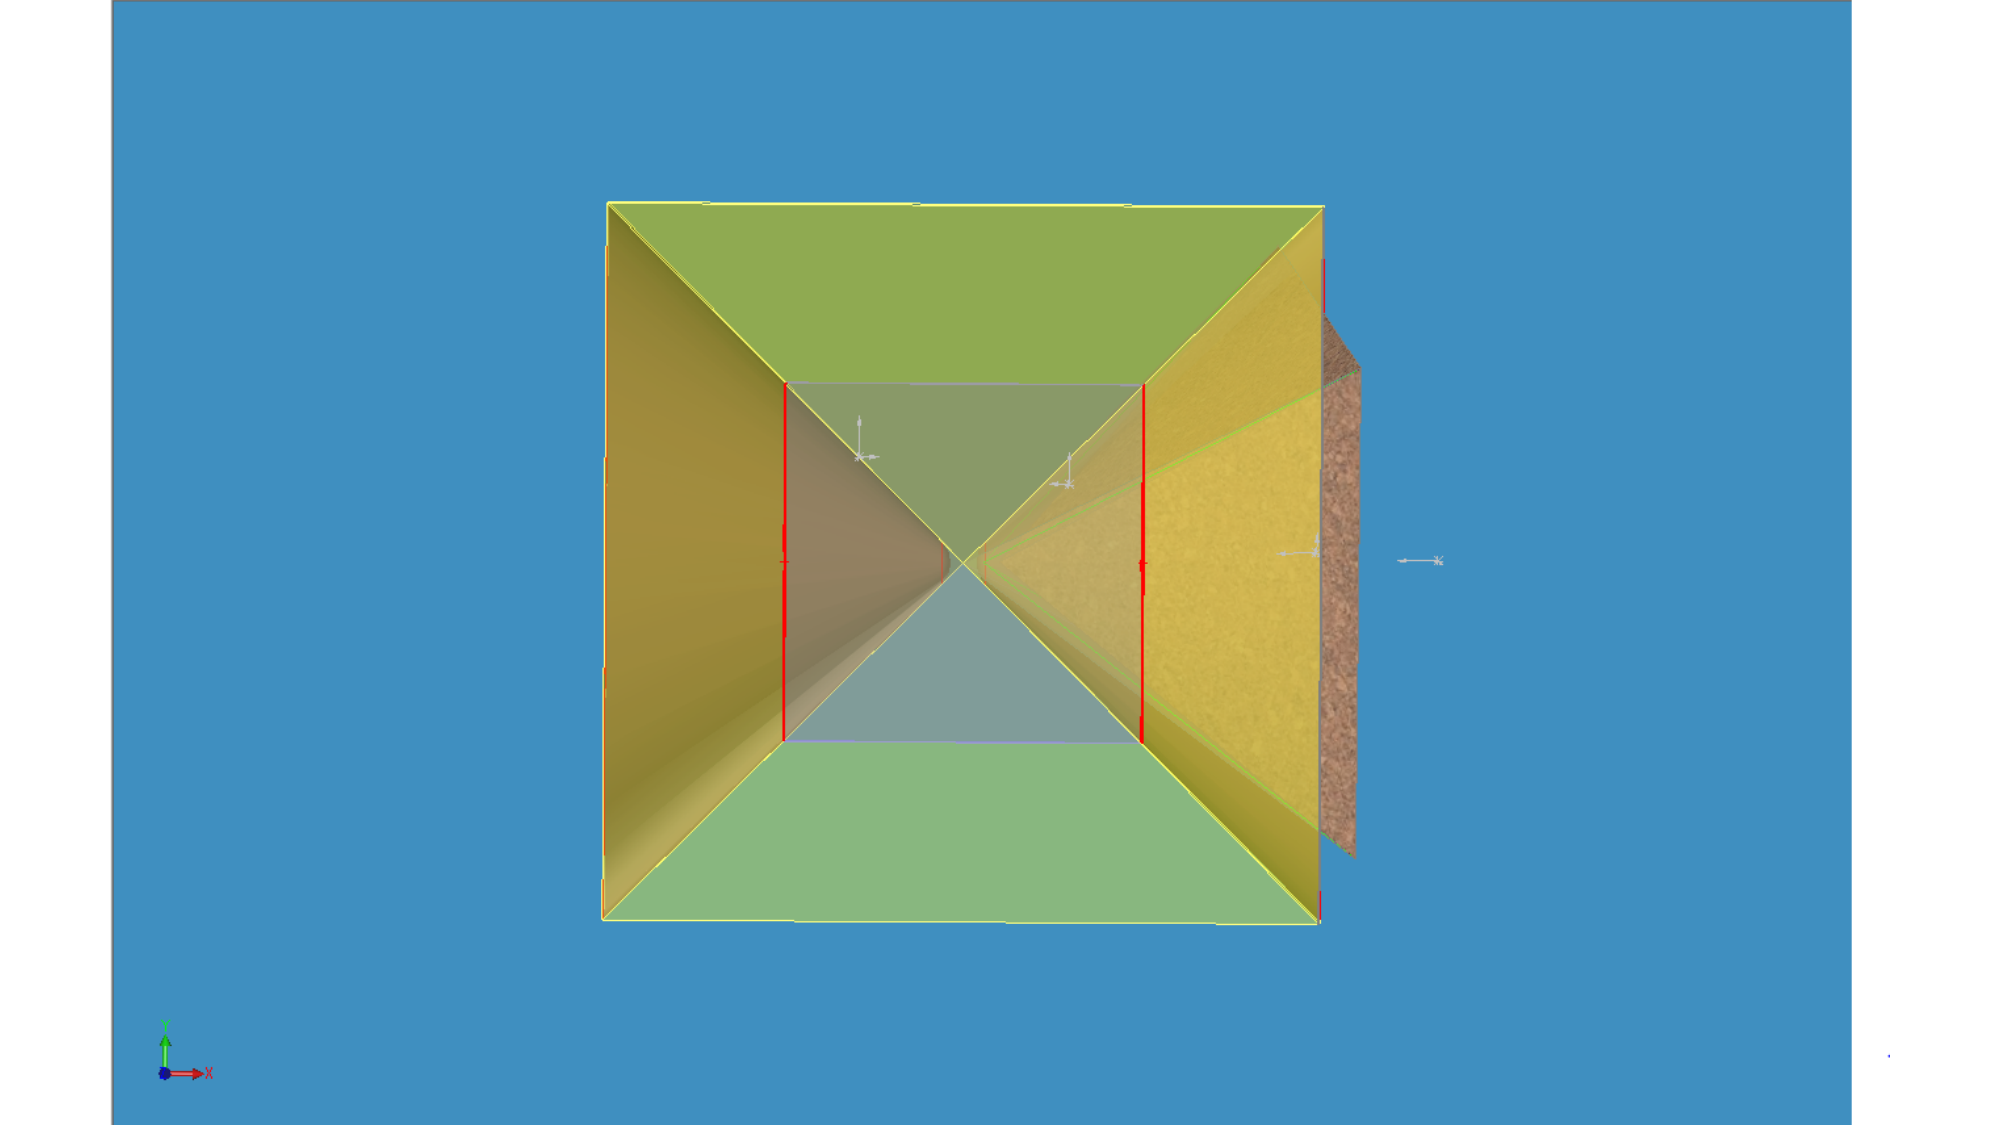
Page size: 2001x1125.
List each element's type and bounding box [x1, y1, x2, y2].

picture [110, 0, 1890, 1125]
